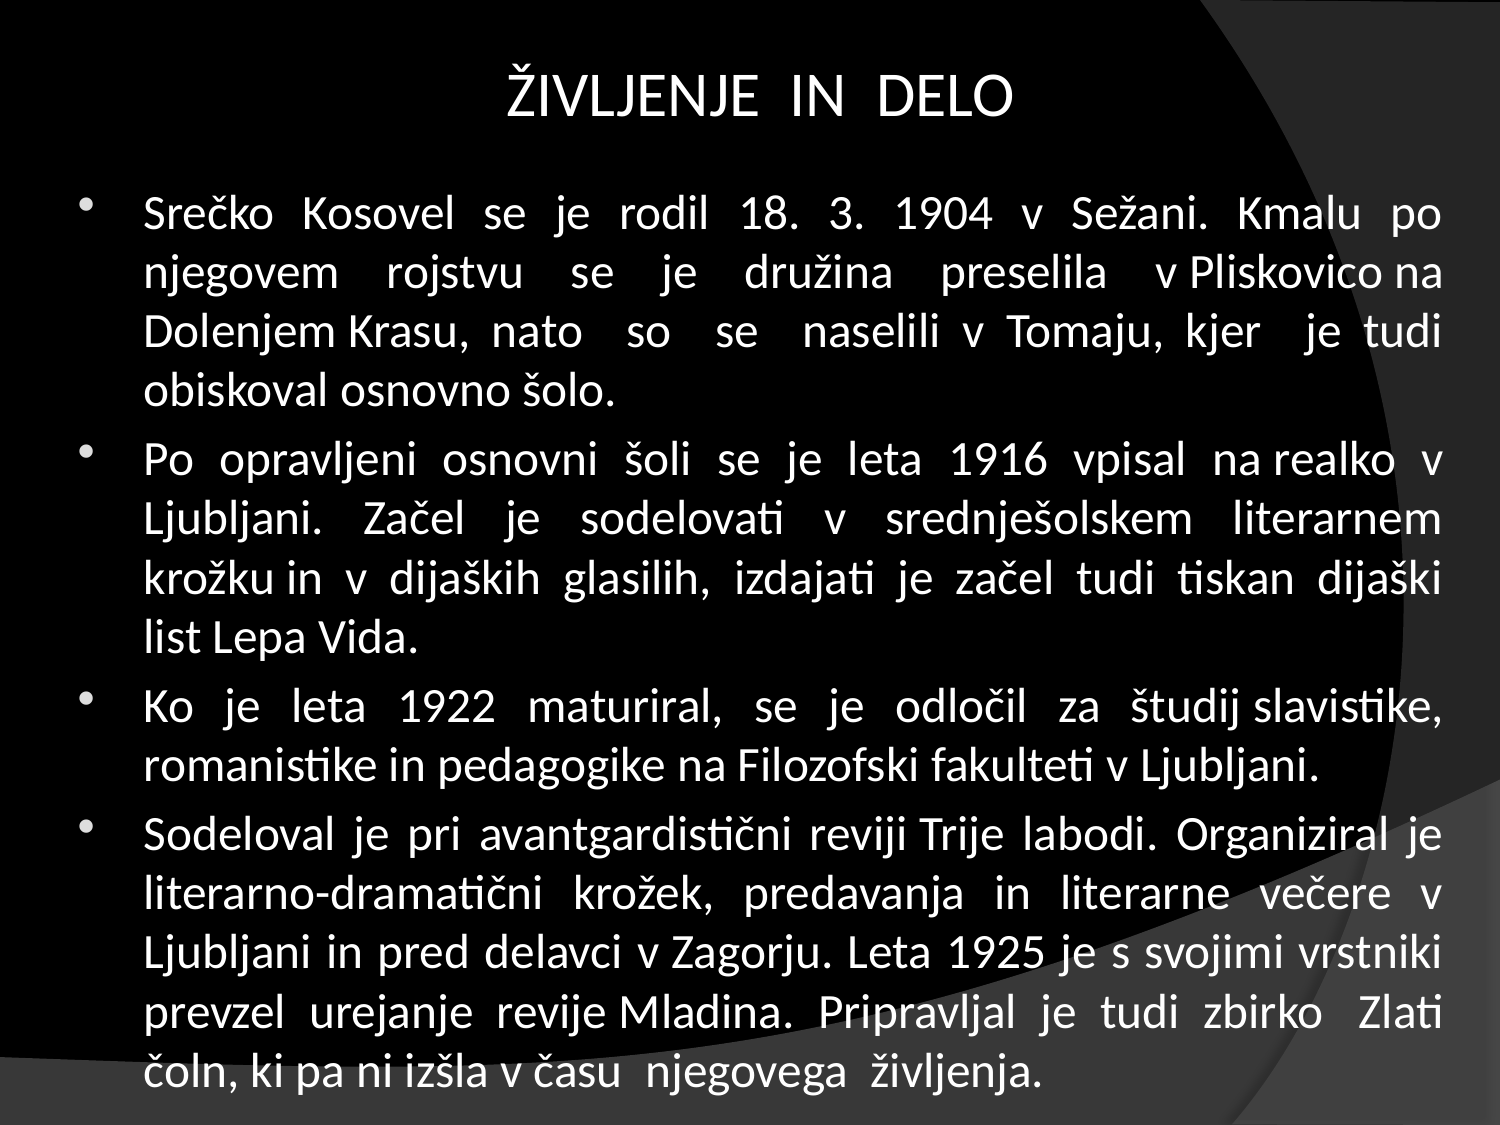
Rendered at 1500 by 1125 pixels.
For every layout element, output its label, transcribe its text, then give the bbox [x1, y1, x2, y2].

title ŽIVLJENJE IN DELO [75, 45, 1447, 138]
list Srečko Kosovel se je rodil 18. 3. 1904 v Sežani. Kmalu po njegovem rojstvu se je družina preselila v Pliskovico na Dolenjem Krasu, nato so se naselili v Tomaju, kjer je tudi obiskoval osnovno šolo. Po opravljeni osnovni šoli se je leta 1916 vpisal na realko v Ljubljani. Začel je sodelovati v srednješolskem literarnem krožku in v dijaških glasilih, izdajati je začel tudi tiskan dijaški list Lepa Vida. Ko je leta 1922 maturiral, se je odločil za študij slavistike, romanistike in pedagogike na Filozofski fakulteti v Ljubljani. Sodeloval je pri avantgardistični reviji Trije labodi. Organiziral je literarno-dramatični krožek, predavanja in literarne večere v Ljubljani in pred delavci v Zagorju. Leta 1925 je s svojimi vrstniki prevzel urejanje revije Mladina. Pripravljal je tudi zbirko Zlati čoln, ki pa ni izšla v času njegovega življenja. [64, 172, 1459, 1125]
